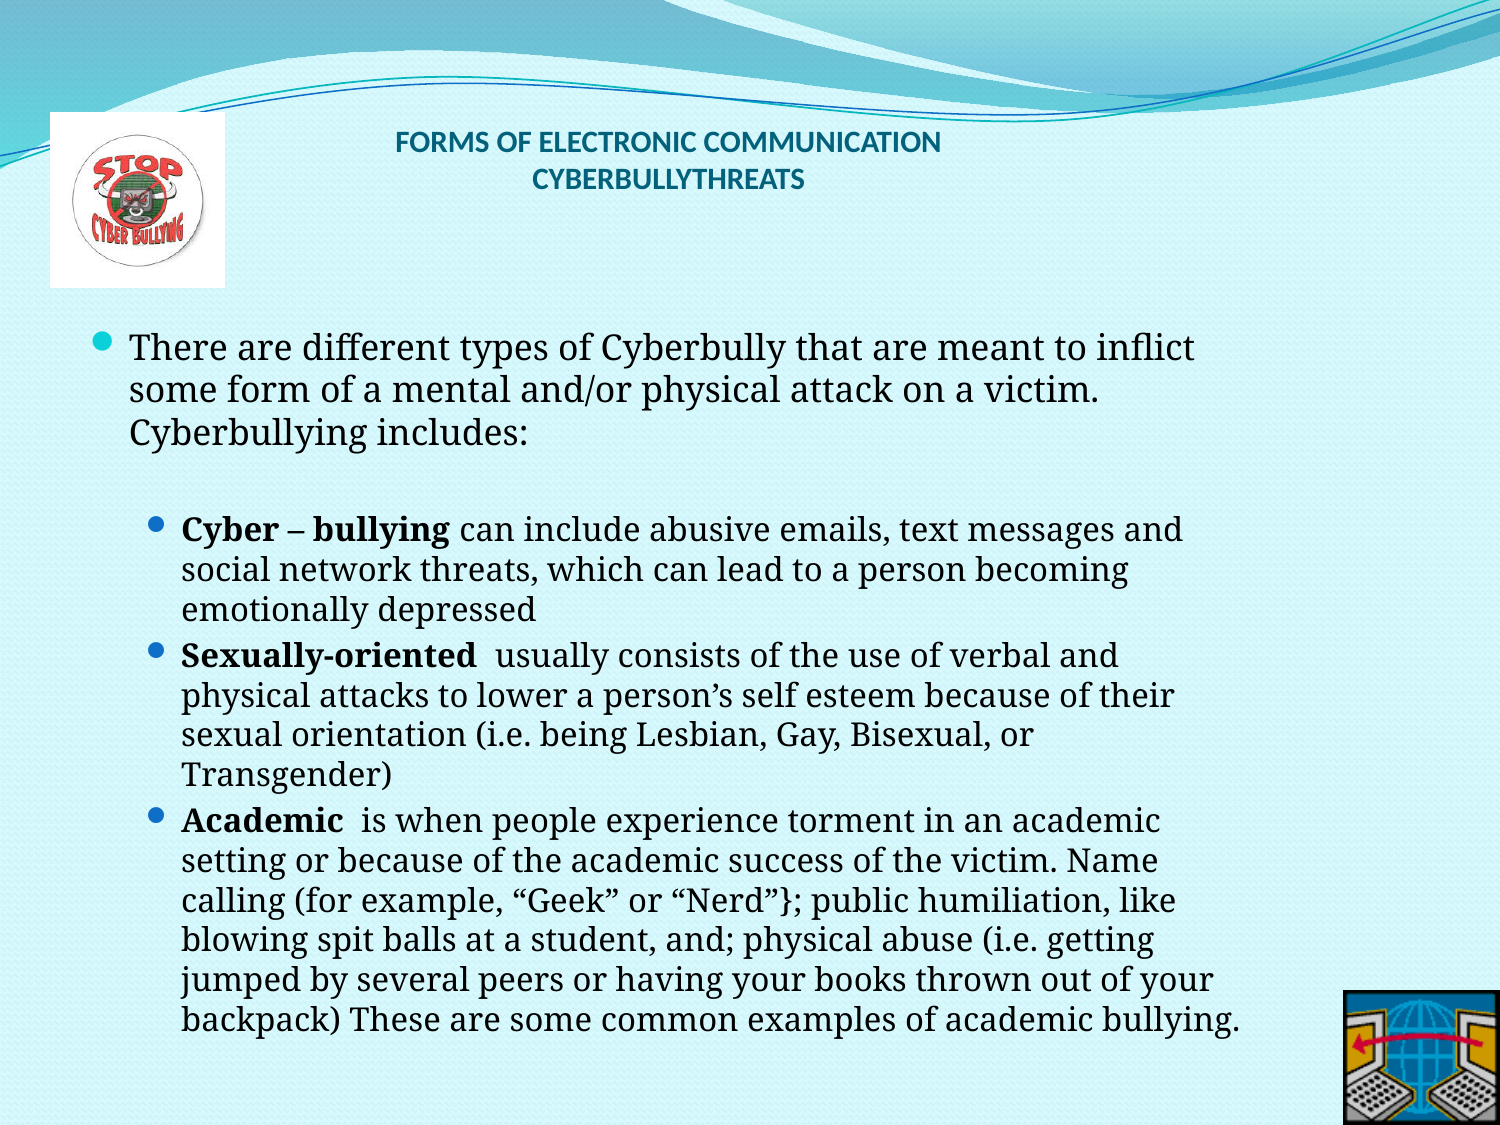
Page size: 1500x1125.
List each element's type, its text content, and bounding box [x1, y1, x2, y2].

title FORMS OF ELECTRONIC COMMUNICATION CYBERBULLYTHREATS [75, 37, 1263, 230]
picture [1343, 990, 1500, 1125]
picture [49, 112, 226, 288]
list There are different types of Cyberbully that are meant to inflict some form of a mental and/or physical attack on a victim. Cyberbullying includes: Cyber – bullying can include abusive emails, text messages and social network threats, which can lead to a person becoming emotionally depressed Sexually-oriented usually consists of the use of verbal and physical attacks to lower a person’s self esteem because of their sexual orientation (i.e. being Lesbian, Gay, Bisexual, or Transgender) Academic is when people experience torment in an academic setting or because of the academic success of the victim. Name calling (for example, “Geek” or “Nerd”}; public humiliation, like blowing spit balls at a student, and; physical abuse (i.e. getting jumped by several peers or having your books thrown out of your backpack) These are some common examples of academic bullying. [75, 275, 1263, 1068]
